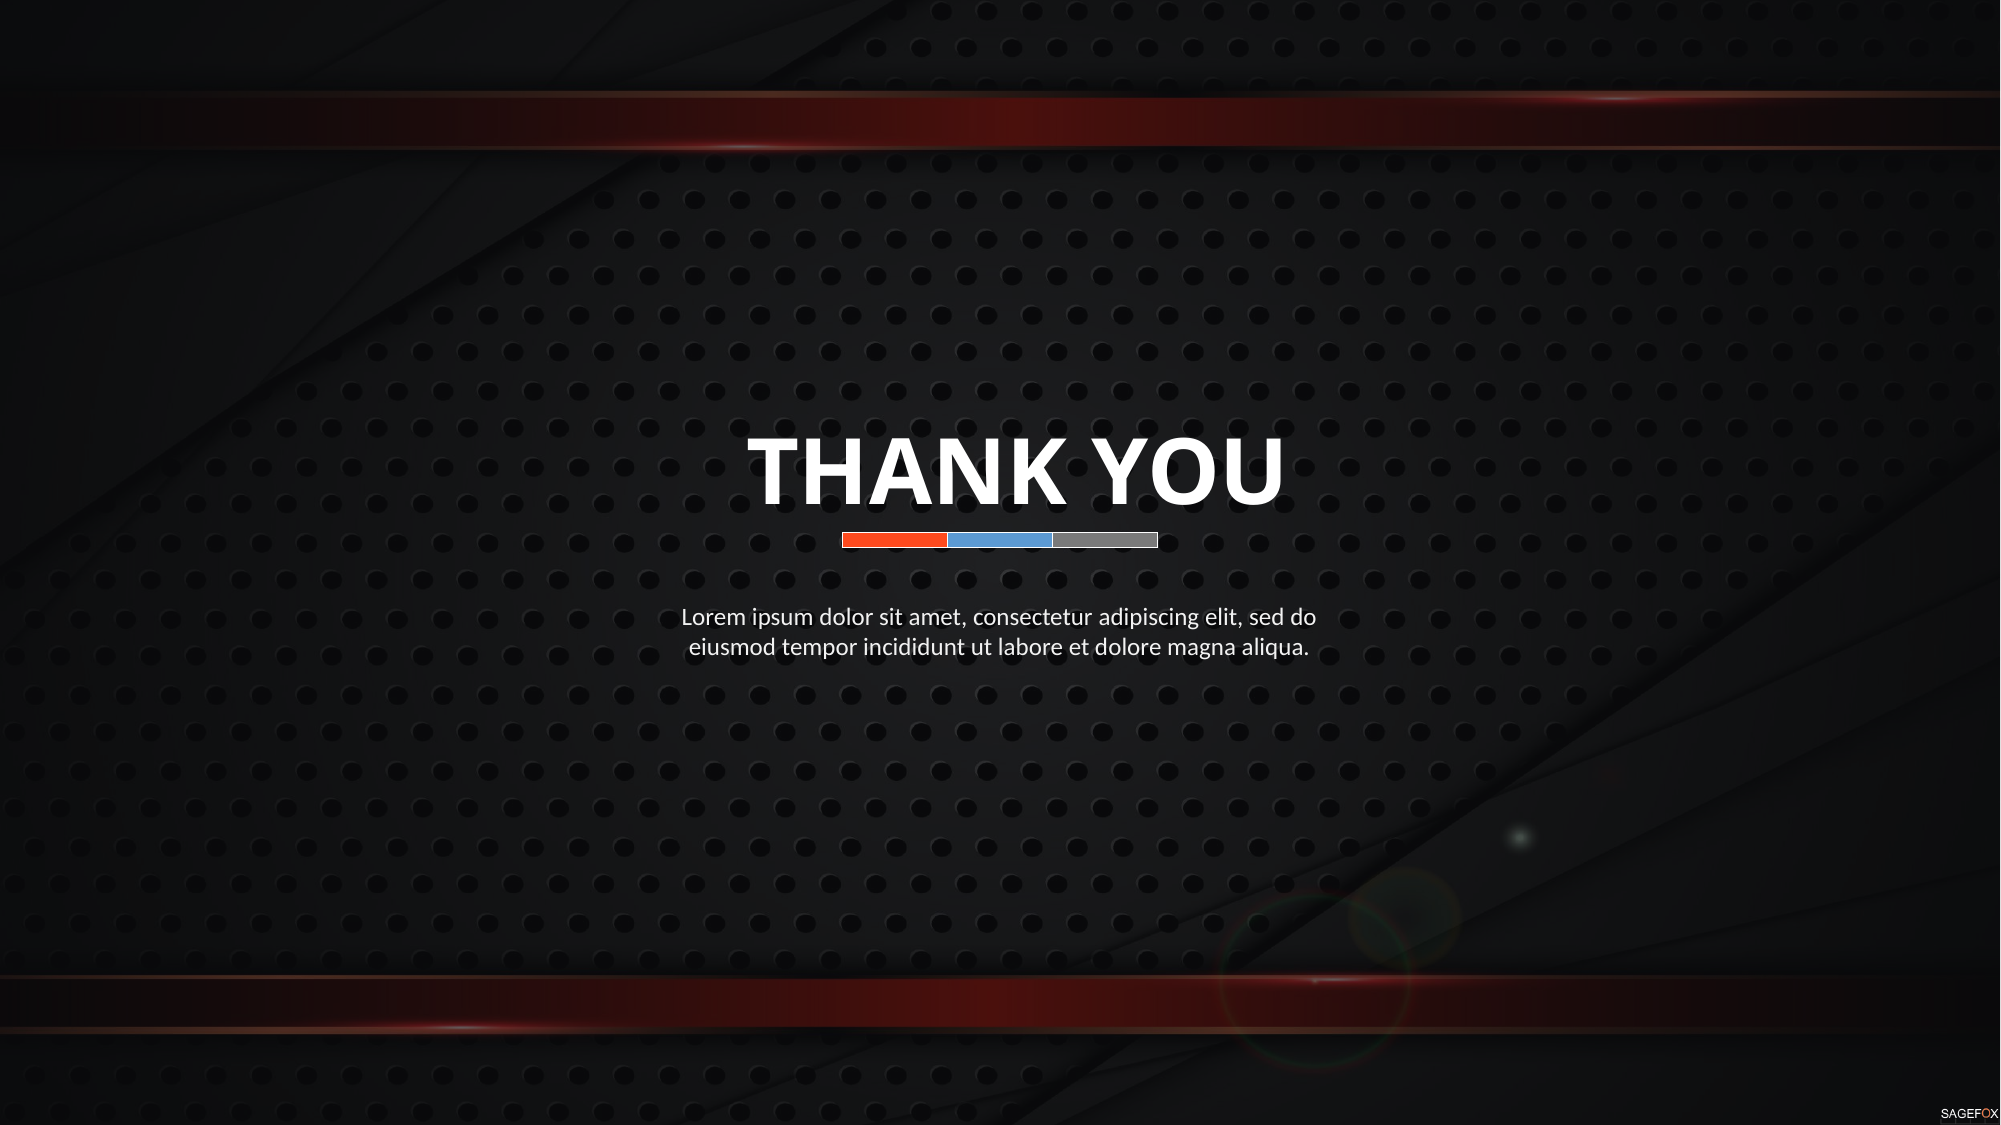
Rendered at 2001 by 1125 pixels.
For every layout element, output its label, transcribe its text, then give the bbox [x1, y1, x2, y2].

picture [1940, 0, 2001, 1125]
text_box THANK YOU [565, 405, 1470, 531]
text_box Lorem ipsum dolor sit amet, consectetur adipiscing elit, sed do eiusmod tempor incididunt ut labore et dolore magna aliqua. [660, 593, 1340, 668]
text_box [842, 532, 1158, 548]
